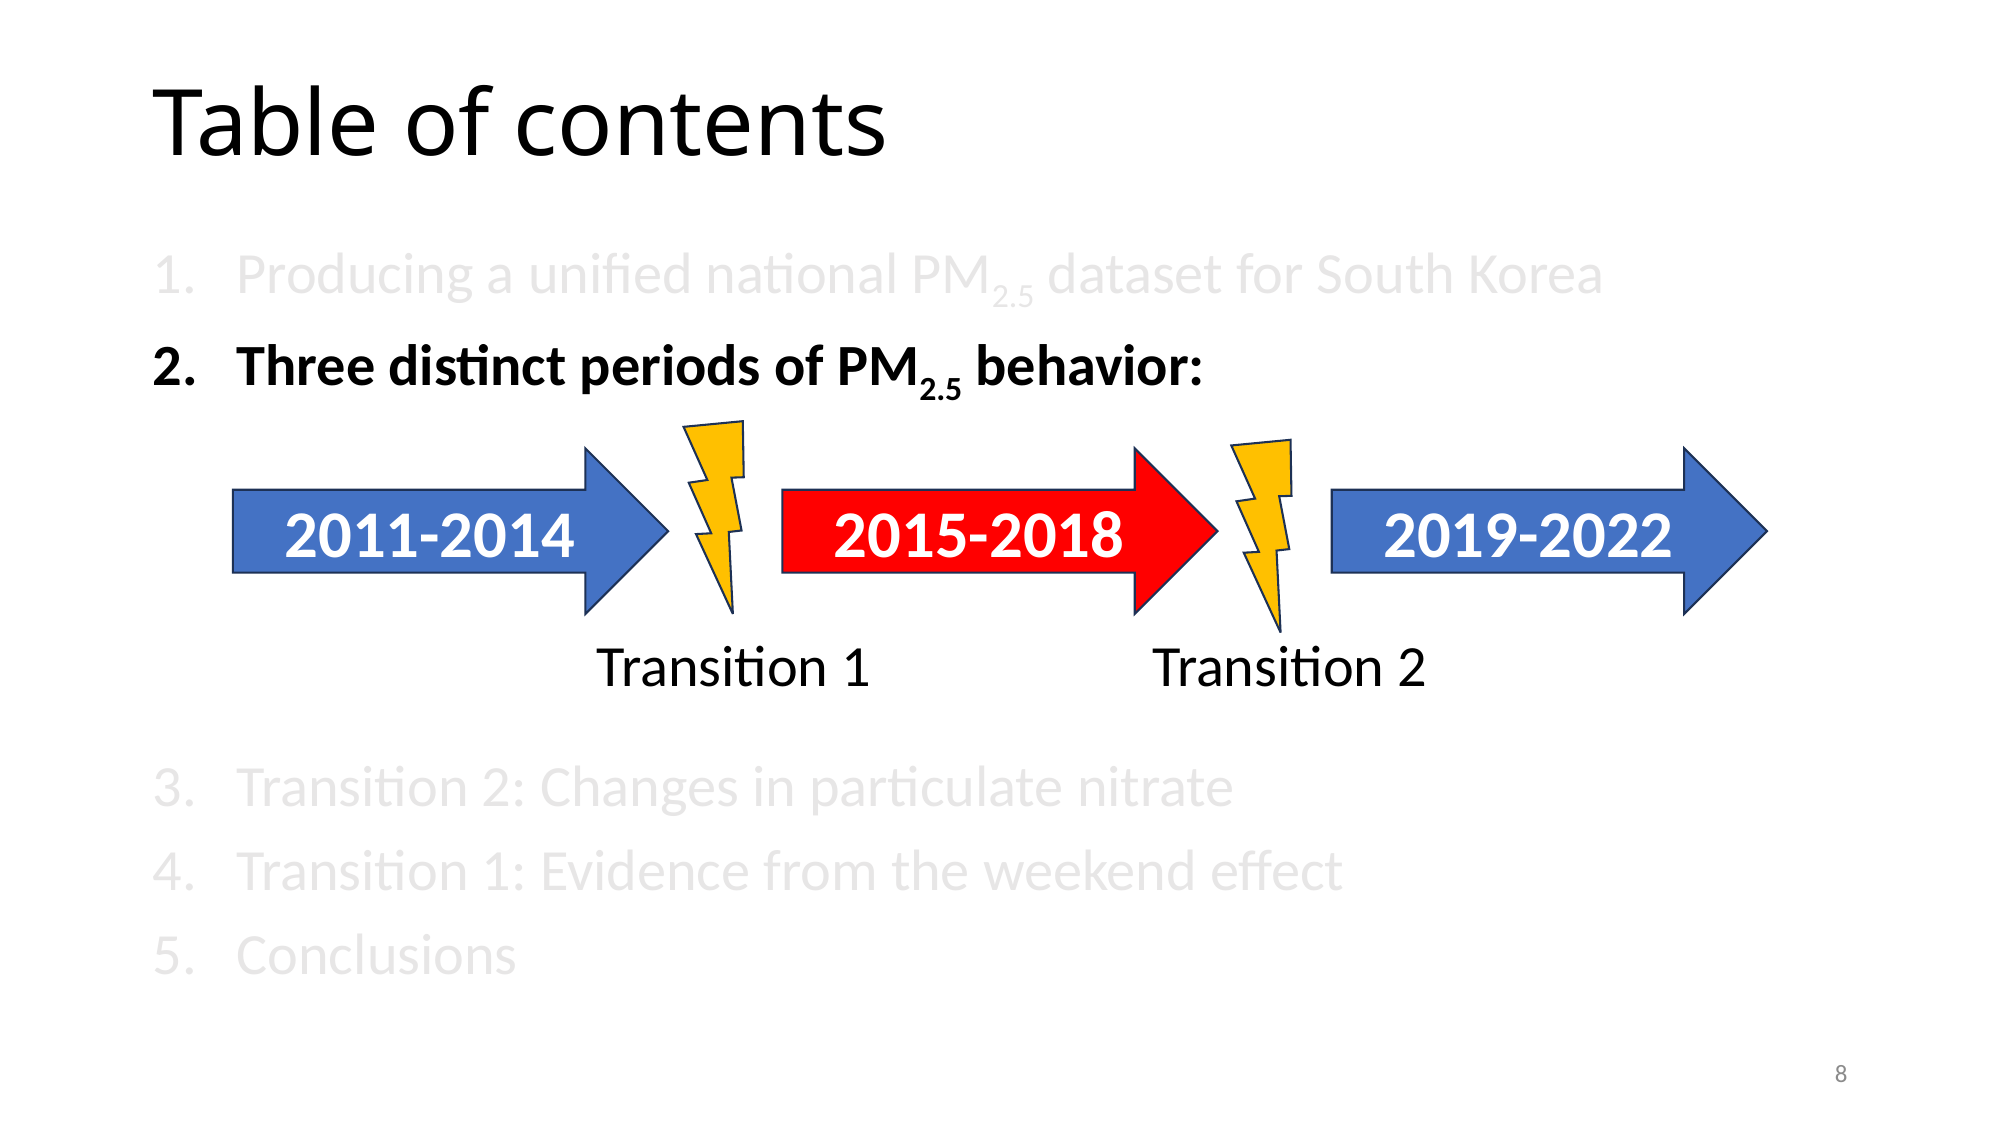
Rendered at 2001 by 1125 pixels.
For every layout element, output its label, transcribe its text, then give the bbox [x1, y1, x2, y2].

list Producing a unified national PM2.5 dataset for South Korea Three distinct periods of PM2.5 behavior: Transition 2: Changes in particulate nitrate Transition 1: Evidence from the weekend effect Conclusions [137, 228, 1863, 1066]
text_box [232, 417, 1768, 708]
title Table of contents [137, 17, 1863, 228]
slide_number 8 [1412, 1042, 1863, 1103]
